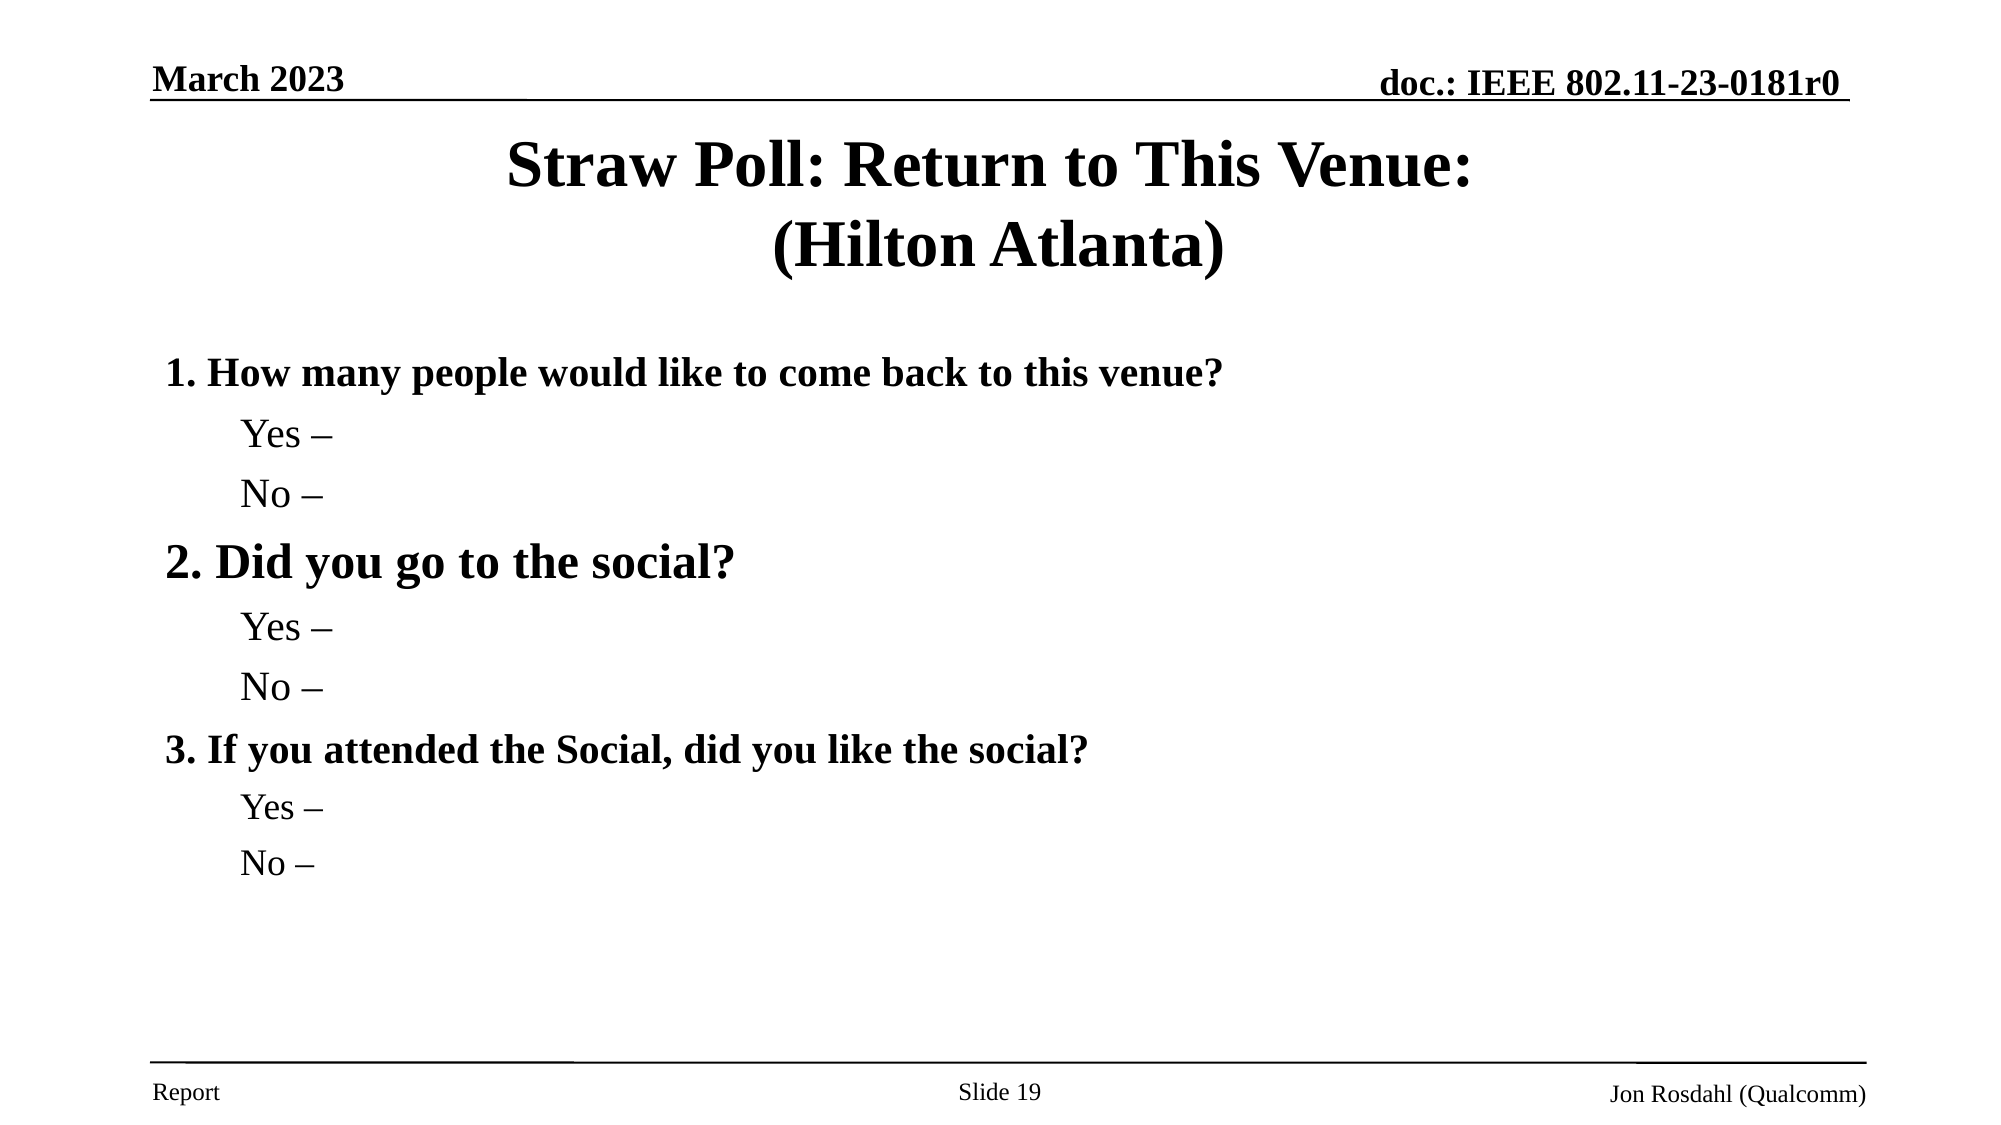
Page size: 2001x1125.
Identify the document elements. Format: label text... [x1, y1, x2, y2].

list 1. How many people would like to come back to this venue? Yes – No – 2. Did you go to the social? Yes – No – 3. If you attended the Social, did you like the social? Yes – No – [149, 337, 1850, 1038]
footer Jon Rosdahl (Qualcomm) [1169, 1076, 1867, 1108]
title Straw Poll: Return to This Venue: (Hilton Atlanta) [149, 112, 1850, 288]
slide_number Slide 19 [930, 1075, 1069, 1107]
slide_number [152, 54, 563, 100]
